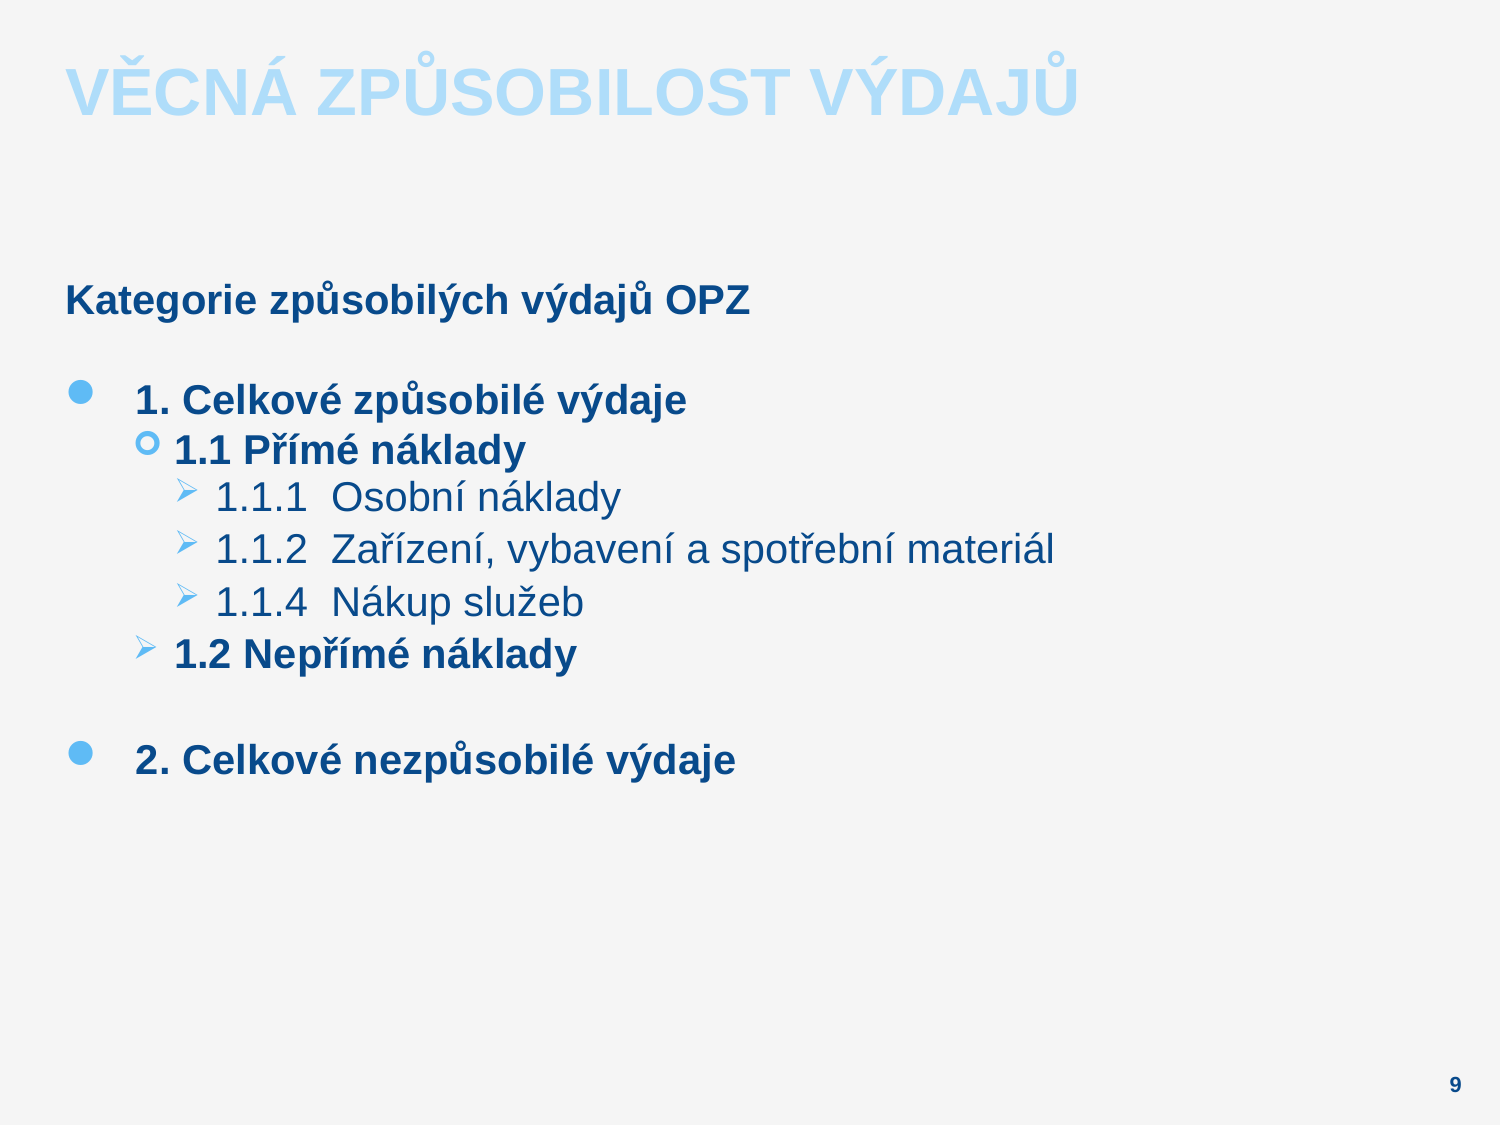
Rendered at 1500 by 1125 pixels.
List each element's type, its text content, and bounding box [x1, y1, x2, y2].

slide_number 9 [1417, 1068, 1495, 1099]
list Kategorie způsobilých výdajů OPZ 1. Celkové způsobilé výdaje 1.1 Přímé náklady 1.1.1 Osobní náklady 1.1.2 Zařízení, vybavení a spotřební materiál 1.1.4 Nákup služeb 1.2 Nepřímé náklady 2. Celkové nezpůsobilé výdaje [64, 208, 1471, 1106]
title Věcná způsobilost výdajů [59, 0, 1441, 178]
